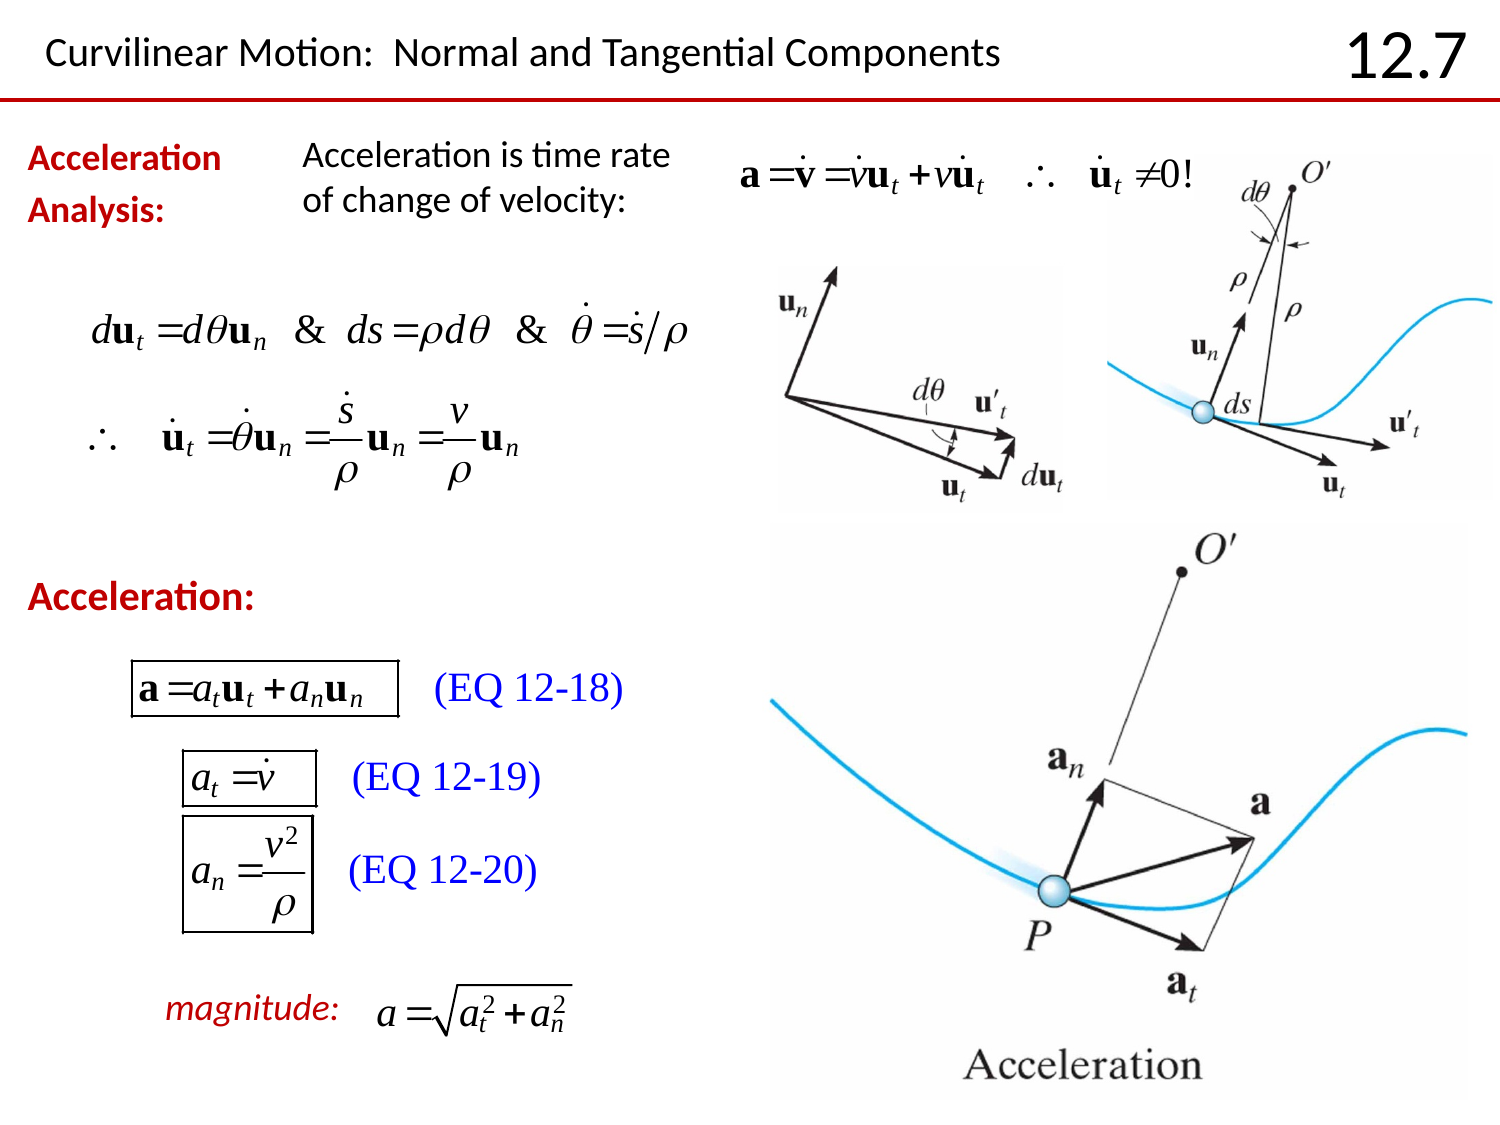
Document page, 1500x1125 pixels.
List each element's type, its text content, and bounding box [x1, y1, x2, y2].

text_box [737, 149, 1194, 201]
picture [1107, 149, 1498, 501]
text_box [87, 387, 524, 496]
text_box Acceleration: [12, 537, 300, 650]
text_box Acceleration Analysis: [12, 125, 263, 238]
picture [774, 262, 1066, 513]
text_box Acceleration is time rate of change of velocity: [287, 125, 700, 225]
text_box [372, 977, 578, 1041]
text_box magnitude: [149, 975, 363, 1036]
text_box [126, 654, 628, 723]
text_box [177, 743, 545, 940]
text_box 12.7 [1312, 0, 1500, 98]
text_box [87, 299, 694, 359]
title Curvilinear Motion: Normal and Tangential Components [0, 0, 1312, 98]
picture [762, 515, 1476, 1101]
